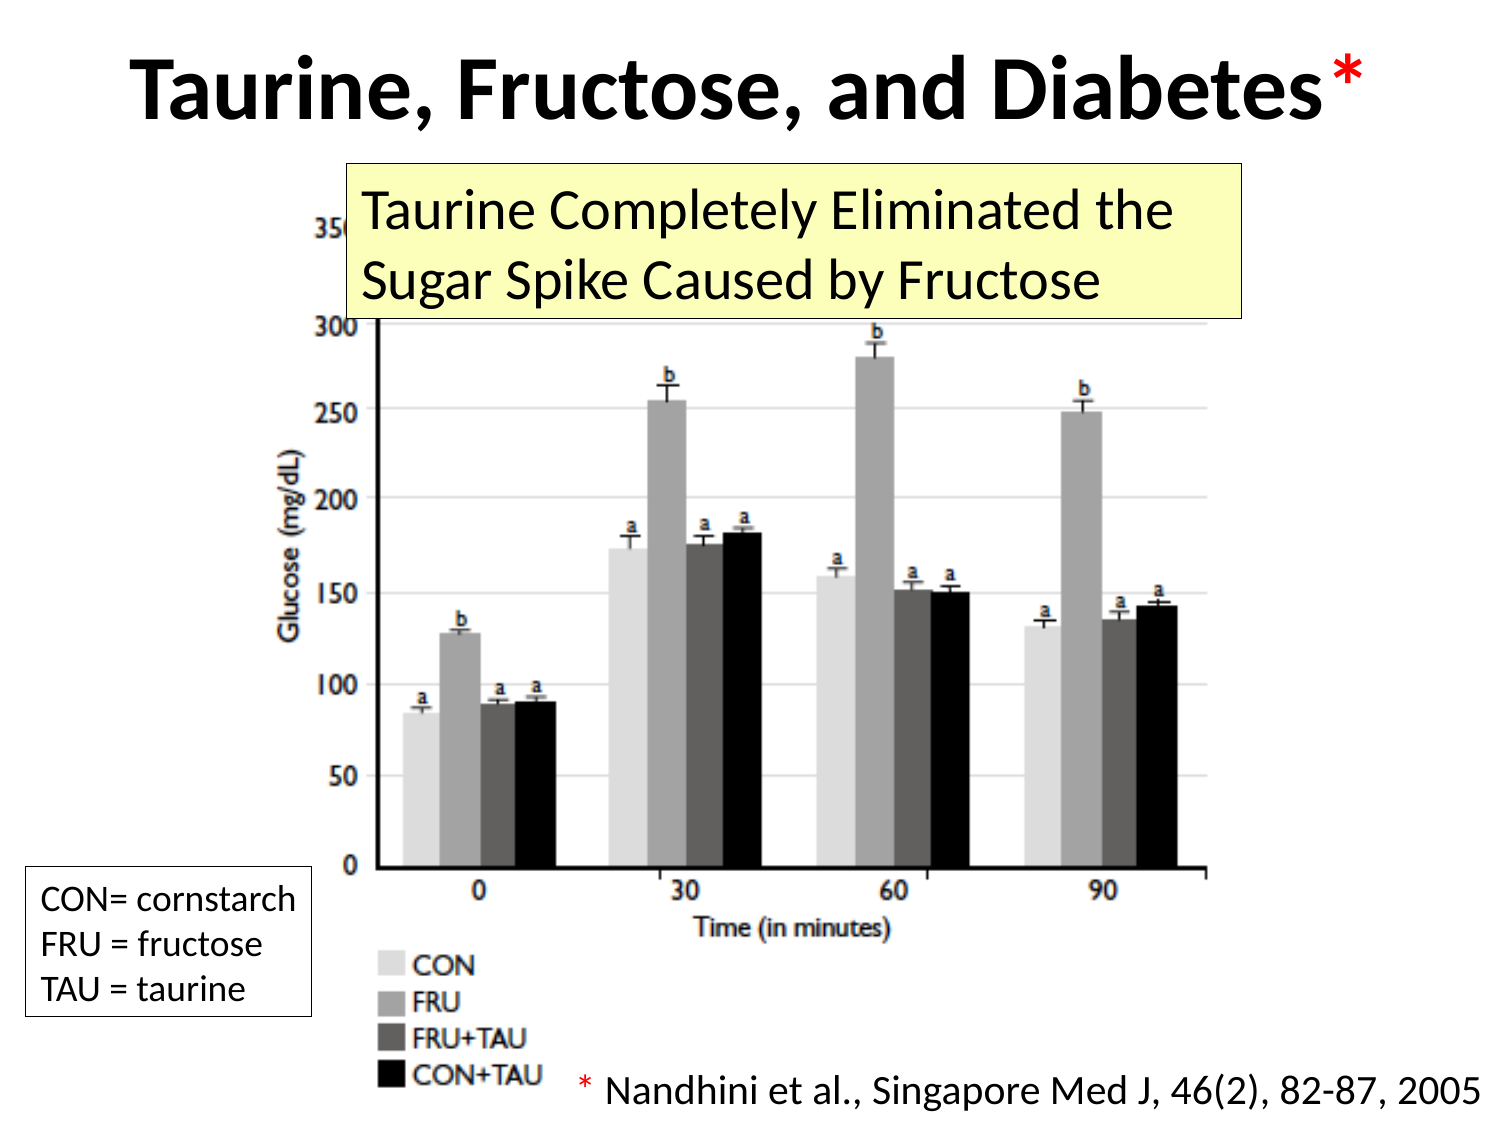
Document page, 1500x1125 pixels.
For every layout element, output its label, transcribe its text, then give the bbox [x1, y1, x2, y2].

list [0, 208, 1500, 1114]
text_box Taurine Completely Eliminated the Sugar Spike Caused by Fructose [346, 163, 1242, 207]
title Taurine, Fructose, and Diabetes* [75, 0, 1425, 177]
